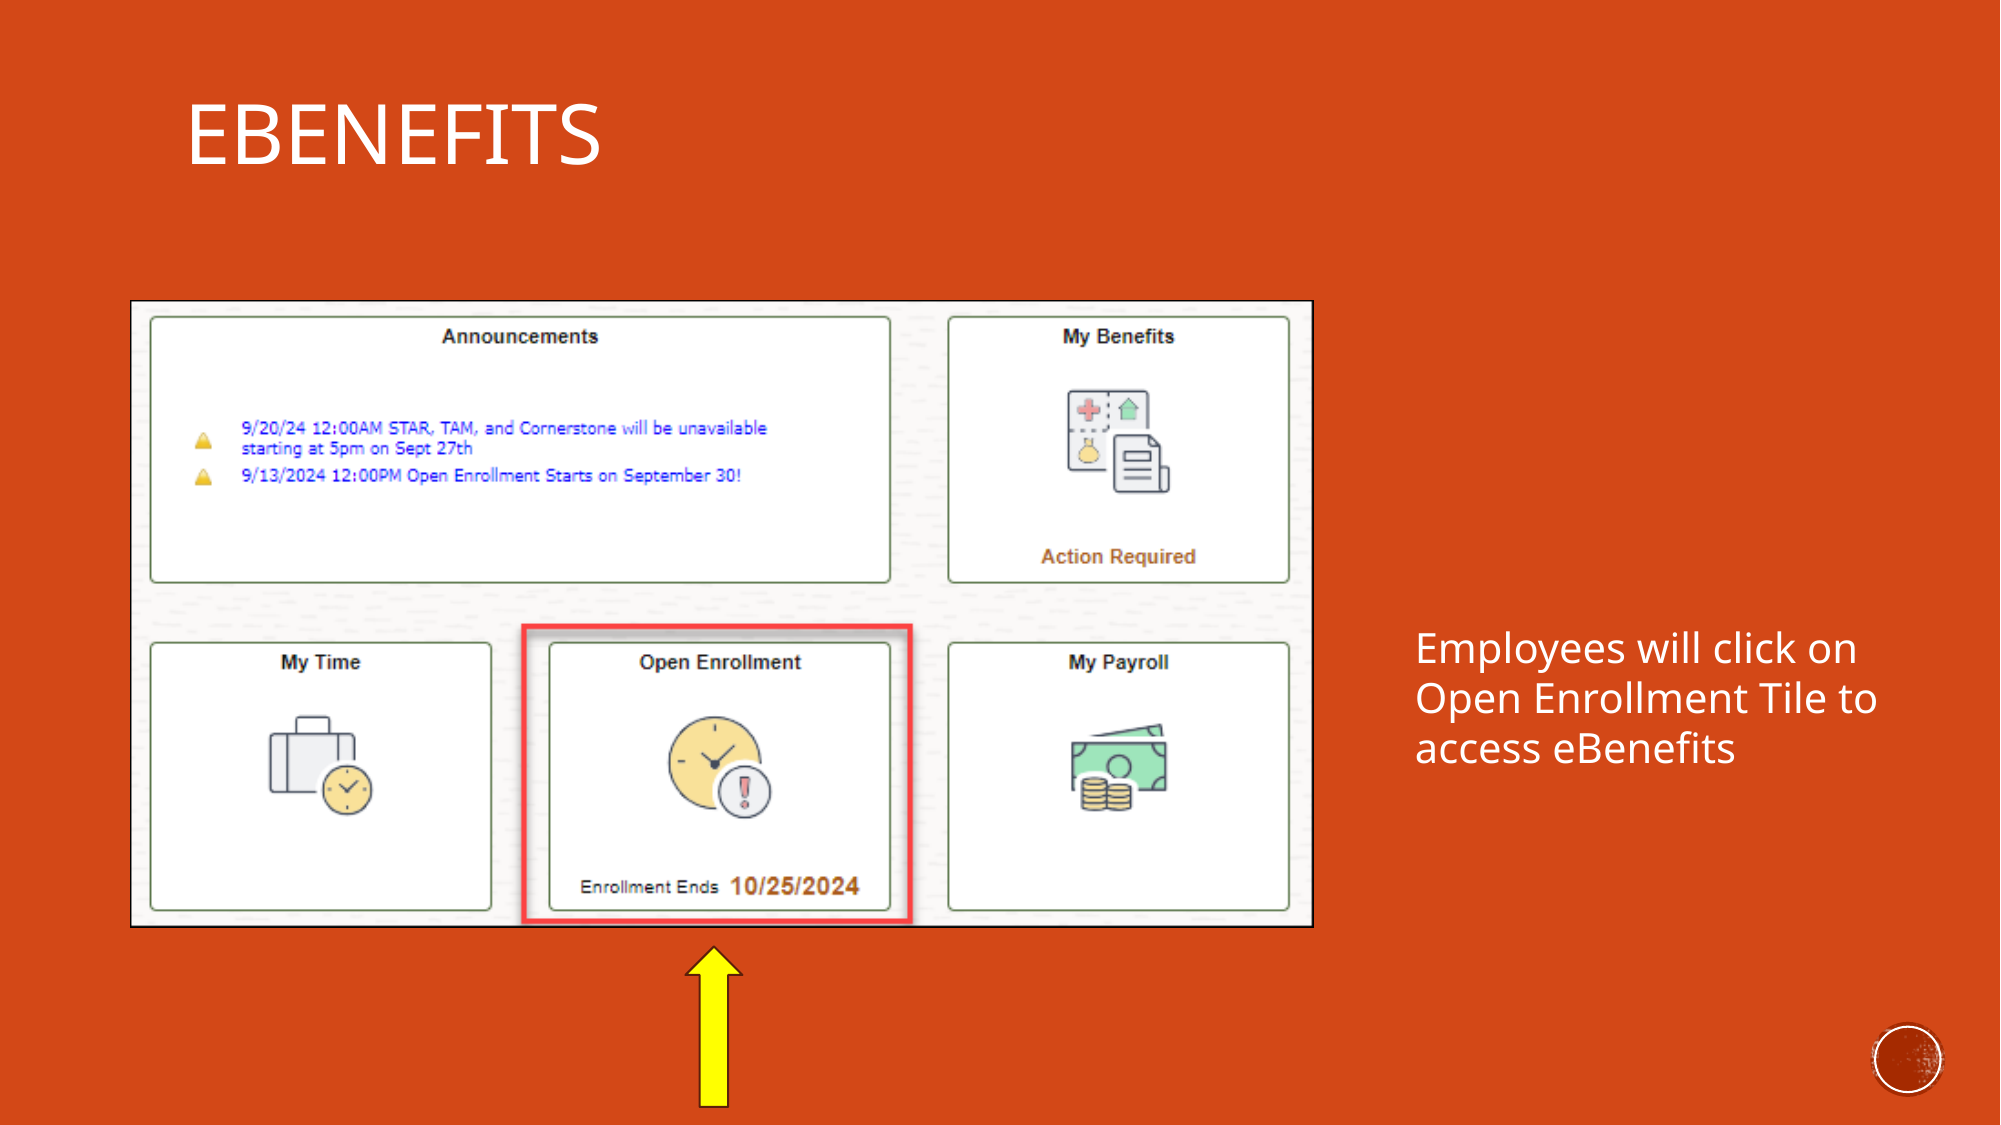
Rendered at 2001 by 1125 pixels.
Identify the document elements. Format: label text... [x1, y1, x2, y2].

text_box Employees will click on Open Enrollment Tile to access eBenefits [1399, 614, 1948, 780]
text_box [684, 945, 744, 1108]
picture [130, 300, 1314, 928]
title eBenefits [169, 84, 686, 254]
